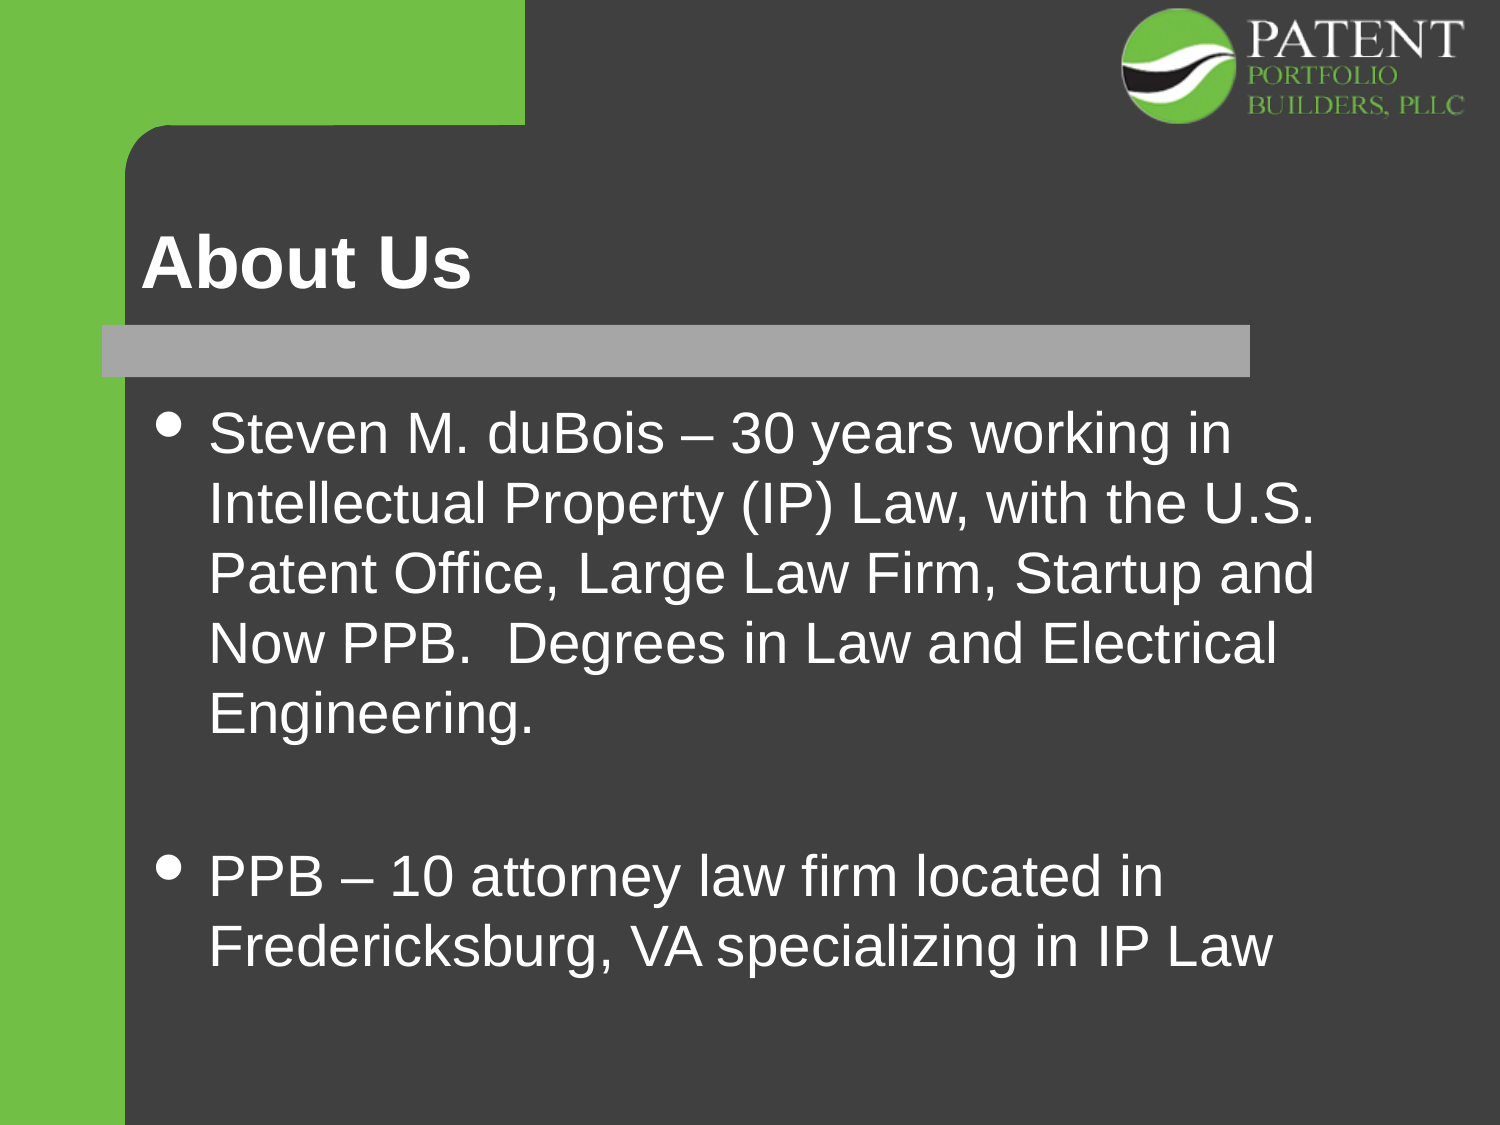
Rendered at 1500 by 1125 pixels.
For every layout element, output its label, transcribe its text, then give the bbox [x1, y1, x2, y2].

picture [1100, 1, 1500, 130]
title About Us [124, 124, 1426, 313]
list Steven M. duBois – 30 years working in Intellectual Property (IP) Law, with the U.S. Patent Office, Large Law Firm, Startup and Now PPB. Degrees in Law and Electrical Engineering. PPB – 10 attorney law firm located in Fredericksburg, VA specializing in IP Law [137, 387, 1400, 999]
